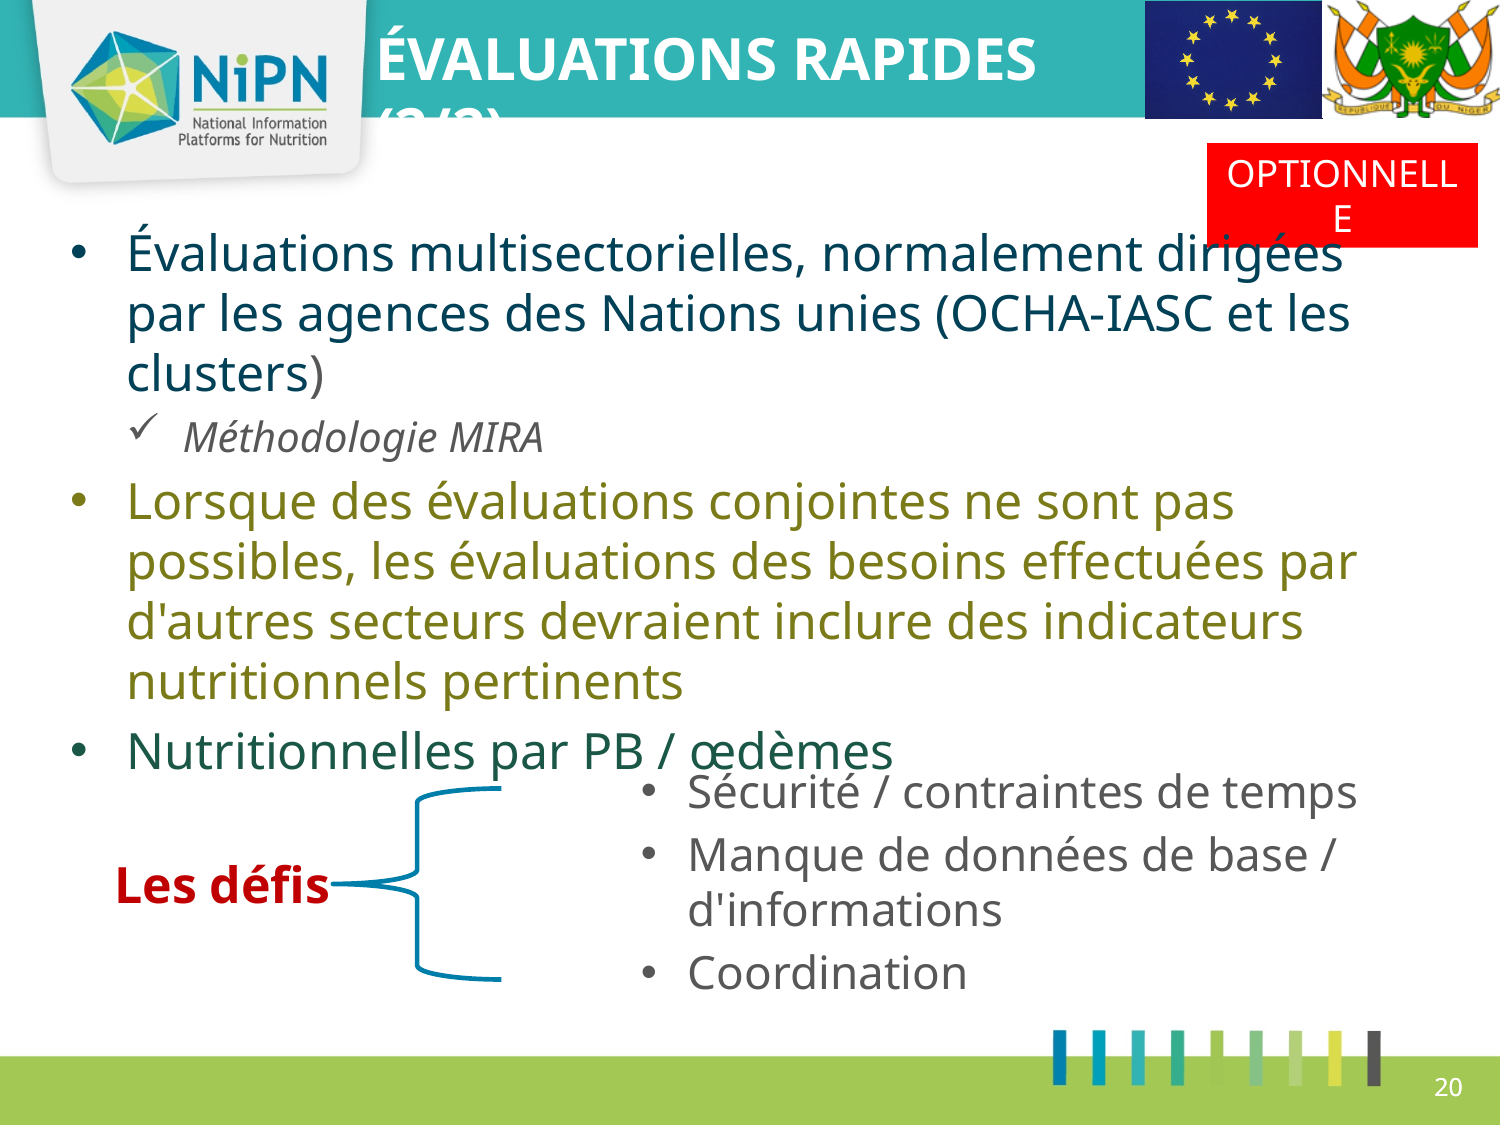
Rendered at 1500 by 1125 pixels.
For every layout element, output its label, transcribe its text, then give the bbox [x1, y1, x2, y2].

text_box Évaluations rapides (2/2) [360, 15, 1146, 170]
text_box Évaluations multisectorielles, normalement dirigées par les agences des Nations unies (OCHA-IASC et les clusters) Méthodologie MIRA Lorsque des évaluations conjointes ne sont pas possibles, les évaluations des besoins effectuées par d'autres secteurs devraient inclure des indicateurs nutritionnels pertinents Nutritionnelles par PB / œdèmes [55, 213, 1427, 787]
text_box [1145, 0, 1500, 119]
text_box Sécurité / contraintes de temps Manque de données de base / d'informations Coordination [626, 754, 1427, 1007]
text_box OPTIONNELLE [1207, 143, 1478, 248]
text_box [332, 787, 502, 981]
text_box Les défis [99, 846, 361, 921]
picture [0, 0, 1500, 1125]
text_box 20 [1375, 1058, 1478, 1119]
